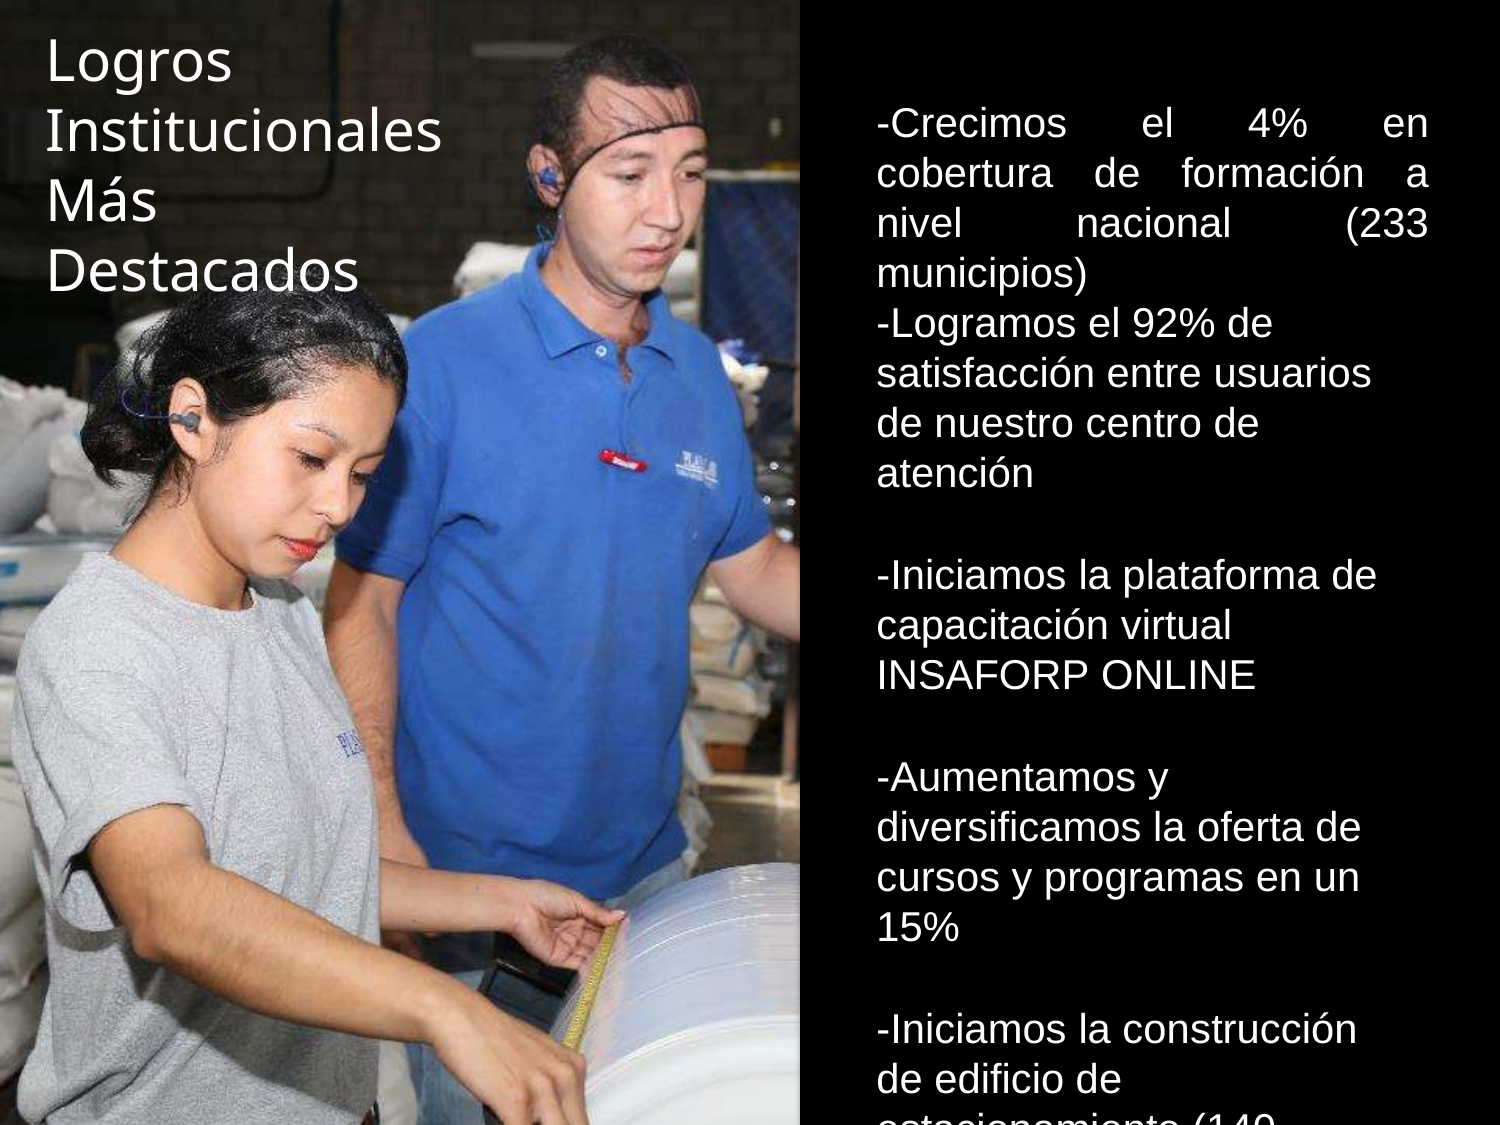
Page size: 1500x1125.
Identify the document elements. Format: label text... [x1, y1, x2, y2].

text_box [0, 0, 793, 1125]
text_box -Crecimos el 4% en cobertura de formación a nivel nacional (233 municipios) [874, 95, 1430, 295]
title Logros Institucionales Más Destacados [43, 22, 460, 303]
text_box -Logramos el 92% de satisfacción entre usuarios de nuestro centro de atención -Iniciamos la plataforma de capacitación virtual INSAFORP ONLINE -Aumentamos y diversificamos la oferta de cursos y programas en un 15% -Iniciamos la construcción de edificio de estacionamiento (140 parqueos) y oficinas [874, 295, 1446, 1125]
text_box [800, 0, 1500, 1125]
text_box [793, 0, 800, 1125]
